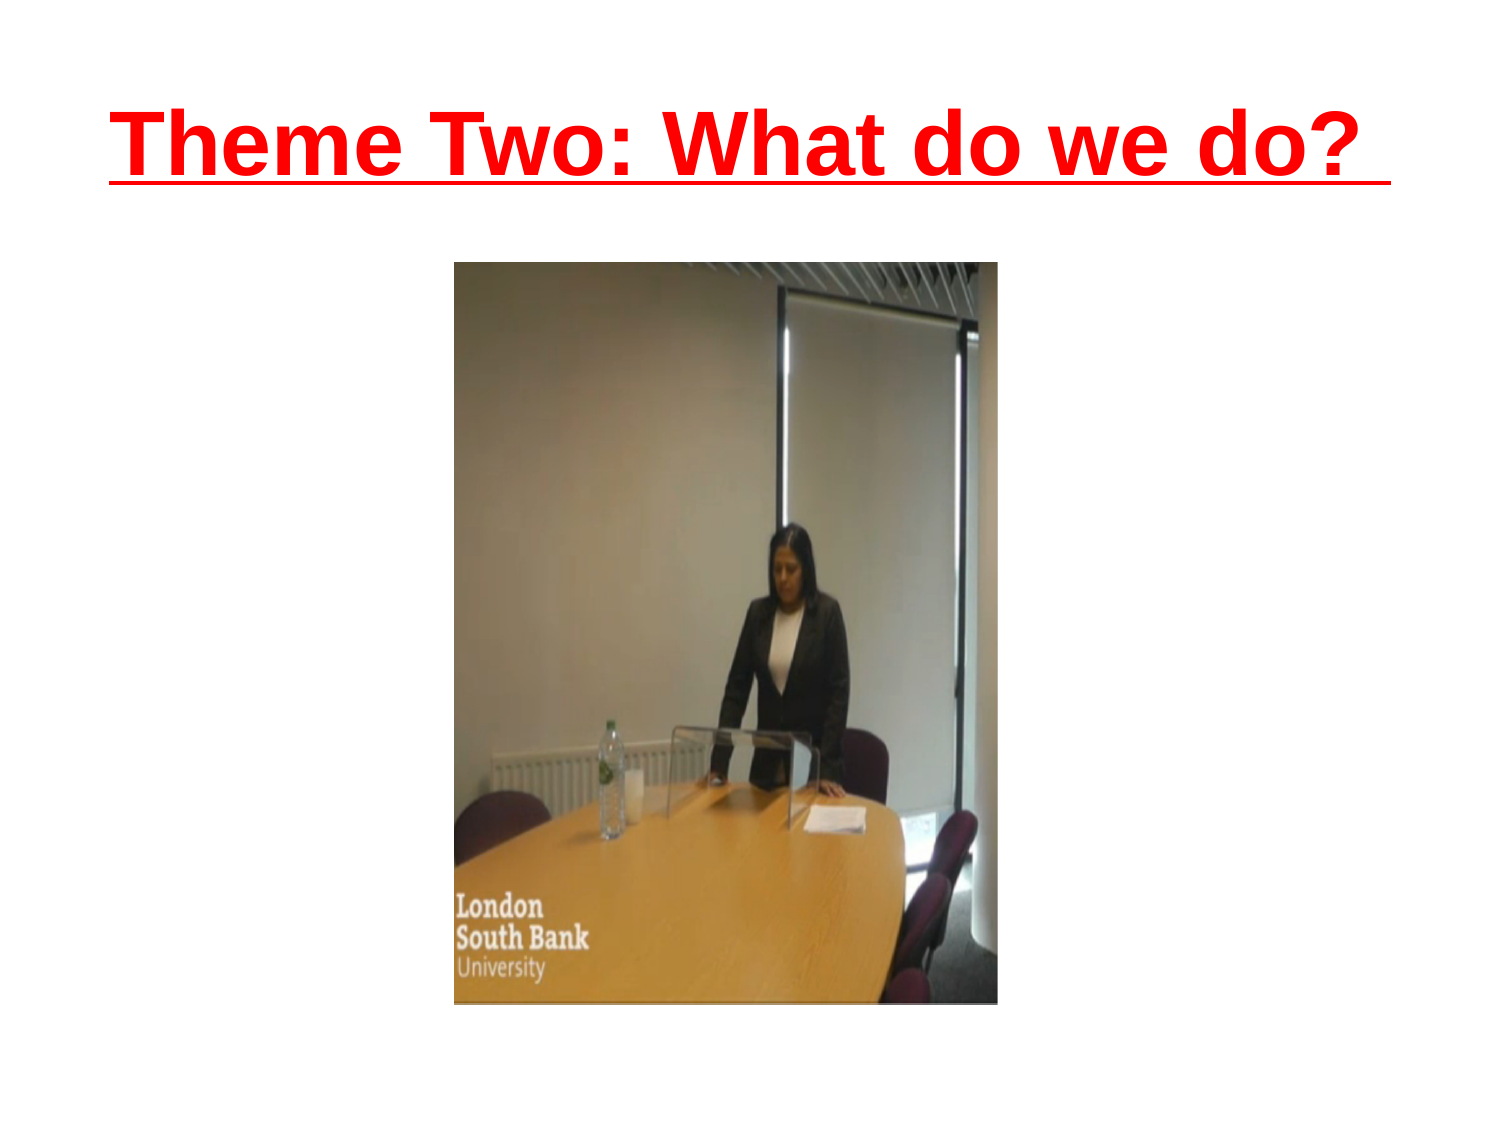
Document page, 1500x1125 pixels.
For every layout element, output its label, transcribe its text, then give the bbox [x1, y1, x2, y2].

title Theme Two: What do we do? [75, 45, 1425, 233]
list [454, 262, 999, 1005]
